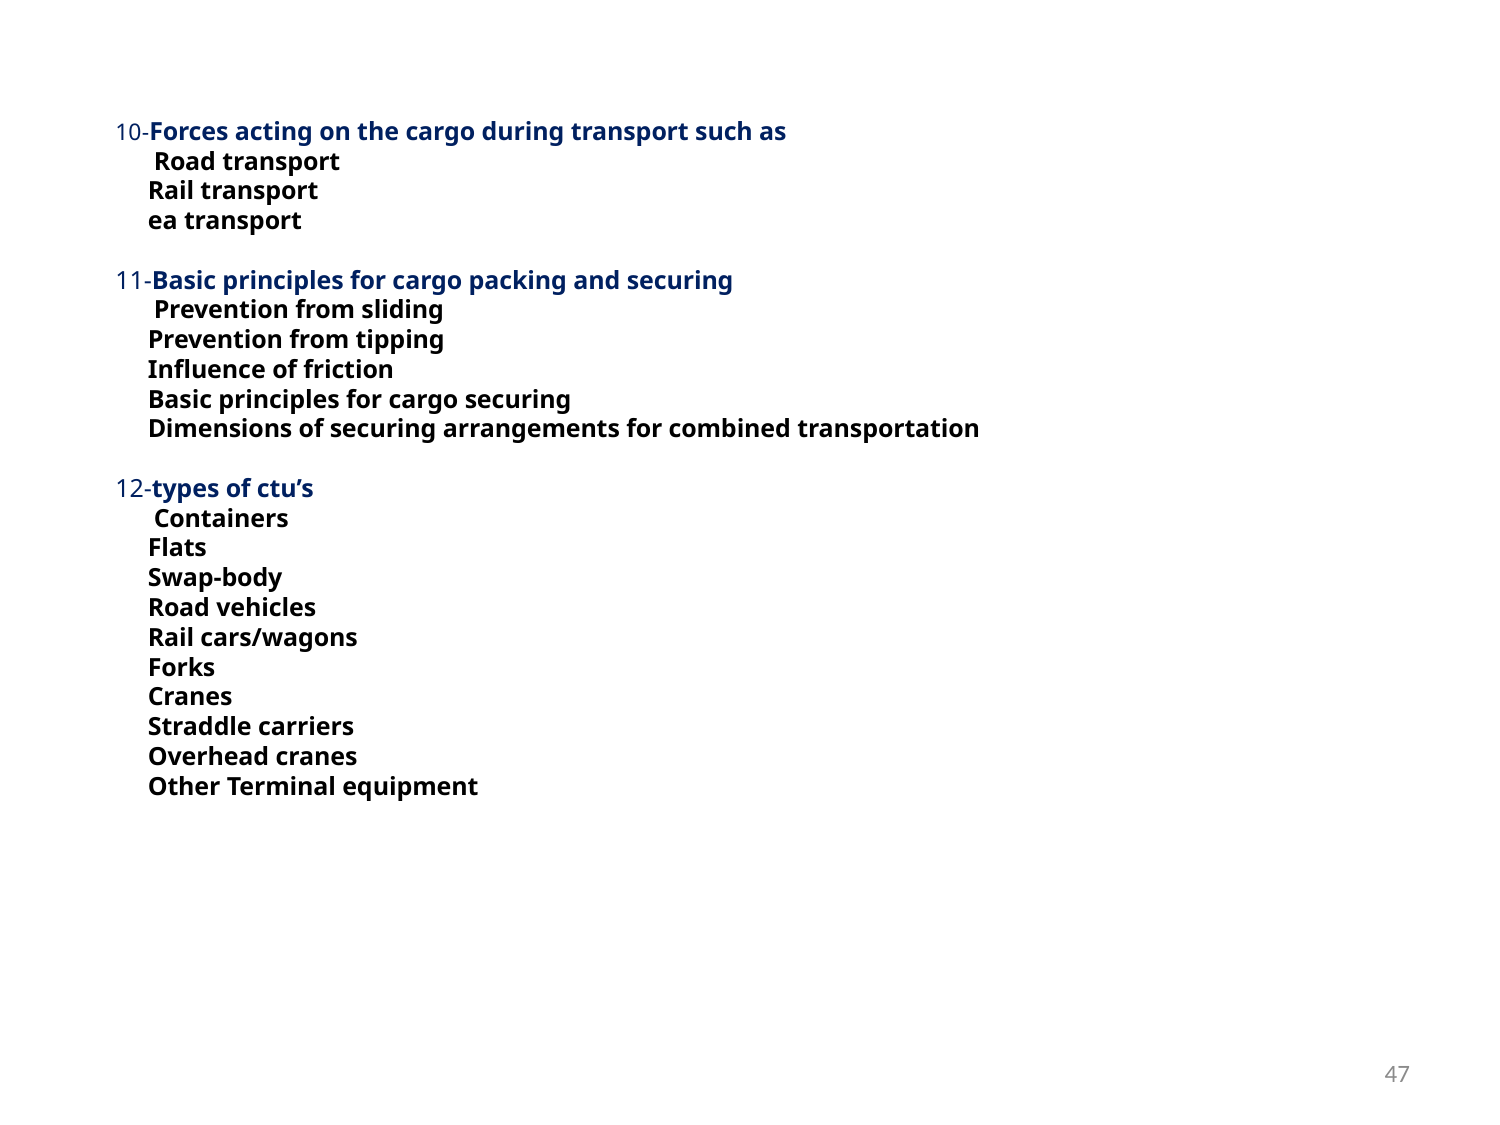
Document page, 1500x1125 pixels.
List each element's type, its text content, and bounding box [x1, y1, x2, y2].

slide_number 47 [1074, 1042, 1425, 1103]
title 10-Forces acting on the cargo during transport such as Road transport Rail transport ea transport 11-Basic principles for cargo packing and securing Prevention from sliding Prevention from tipping Influence of friction Basic principles for cargo securing Dimensions of securing arrangements for combined transportation 12-types of ctu’s Containers Flats Swap-body Road vehicles Rail cars/wagons Forks Cranes Straddle carriers Overhead cranes Other Terminal equipment [100, 78, 1376, 1059]
